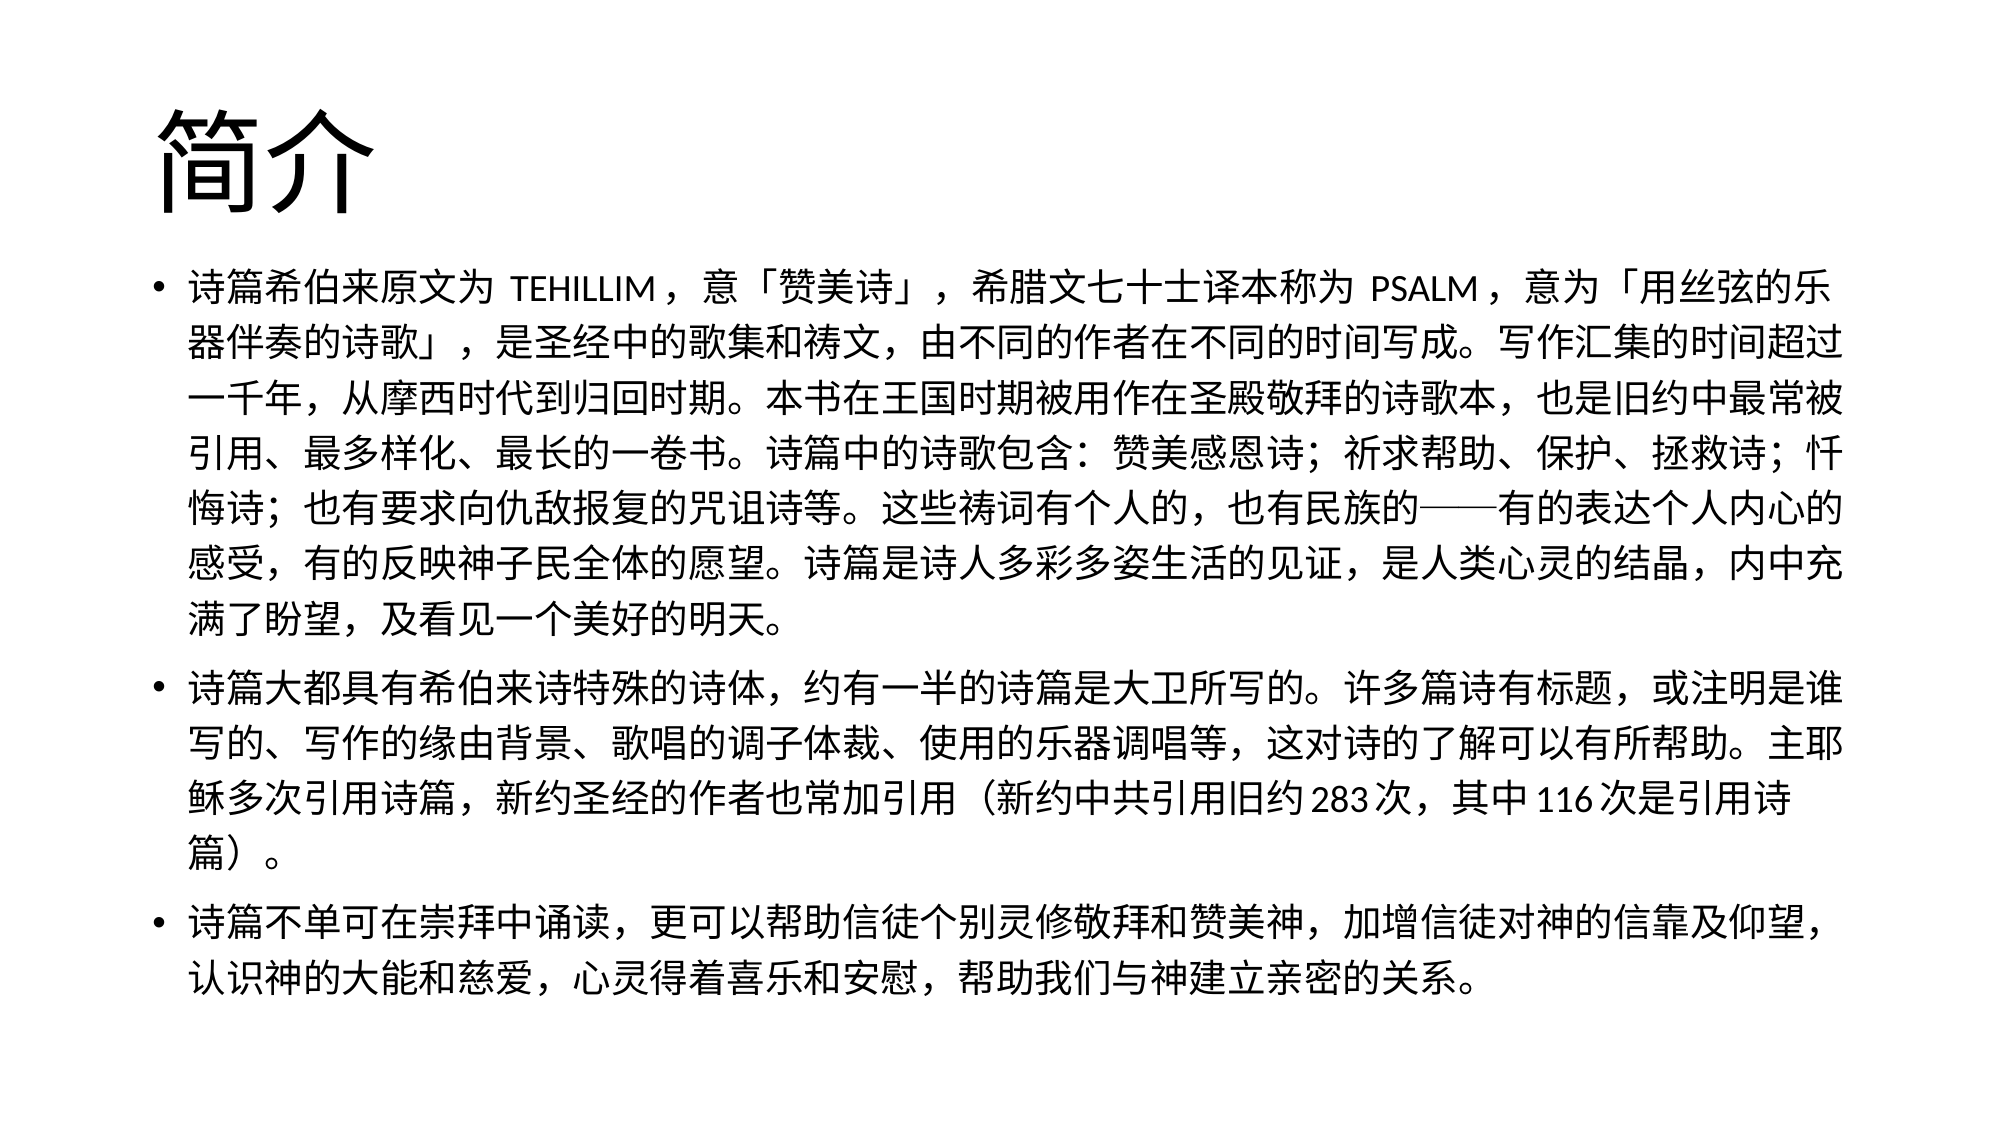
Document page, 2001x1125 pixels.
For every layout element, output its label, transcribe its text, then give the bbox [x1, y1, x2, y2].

list 诗篇希伯来原文为 TEHILLIM，意「赞美诗」，希腊文七十士译本称为 PSALM，意为「用丝弦的乐器伴奏的诗歌」，是圣经中的歌集和祷文，由不同的作者在不同的时间写成。写作汇集的时间超过一千年，从摩西时代到归回时期。本书在王国时期被用作在圣殿敬拜的诗歌本，也是旧约中最常被引用、最多样化、最长的一卷书。诗篇中的诗歌包含：赞美感恩诗；祈求帮助、保护、拯救诗；忏悔诗；也有要求向仇敌报复的咒诅诗等。这些祷词有个人的，也有民族的──有的表达个人内心的感受，有的反映神子民全体的愿望。诗篇是诗人多彩多姿生活的见证，是人类心灵的结晶，内中充满了盼望，及看见一个美好的明天。 诗篇大都具有希伯来诗特殊的诗体，约有一半的诗篇是大卫所写的。许多篇诗有标题，或注明是谁写的、写作的缘由背景、歌唱的调子体裁、使用的乐器调唱等，这对诗的了解可以有所帮助。主耶稣多次引用诗篇，新约圣经的作者也常加引用（新约中共引用旧约283次，其中116次是引用诗篇）。 诗篇不单可在崇拜中诵读，更可以帮助信徒个别灵修敬拜和赞美神，加增信徒对神的信靠及仰望，认识神的大能和慈爱，心灵得着喜乐和安慰，帮助我们与神建立亲密的关系。 [137, 246, 1863, 1014]
title 简介 [137, 59, 1863, 246]
